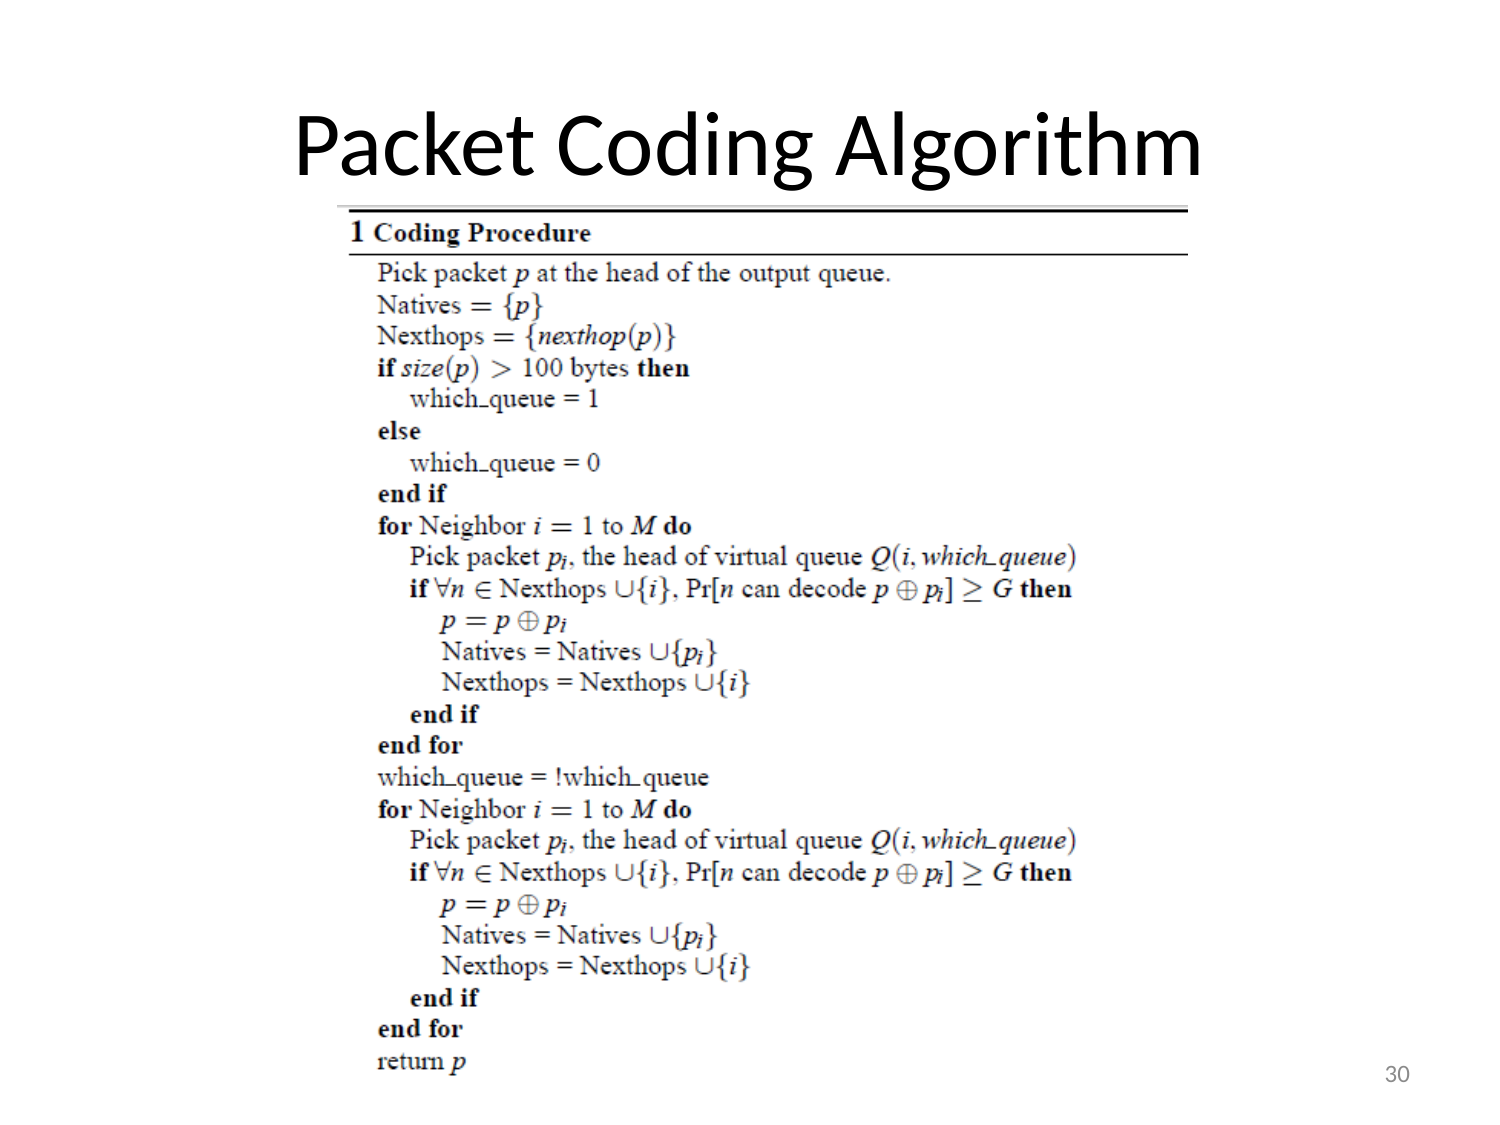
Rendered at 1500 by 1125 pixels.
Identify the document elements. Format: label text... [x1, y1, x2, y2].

title Packet Coding Algorithm [75, 45, 1425, 233]
picture [337, 205, 1188, 1088]
slide_number 30 [1074, 1042, 1425, 1103]
